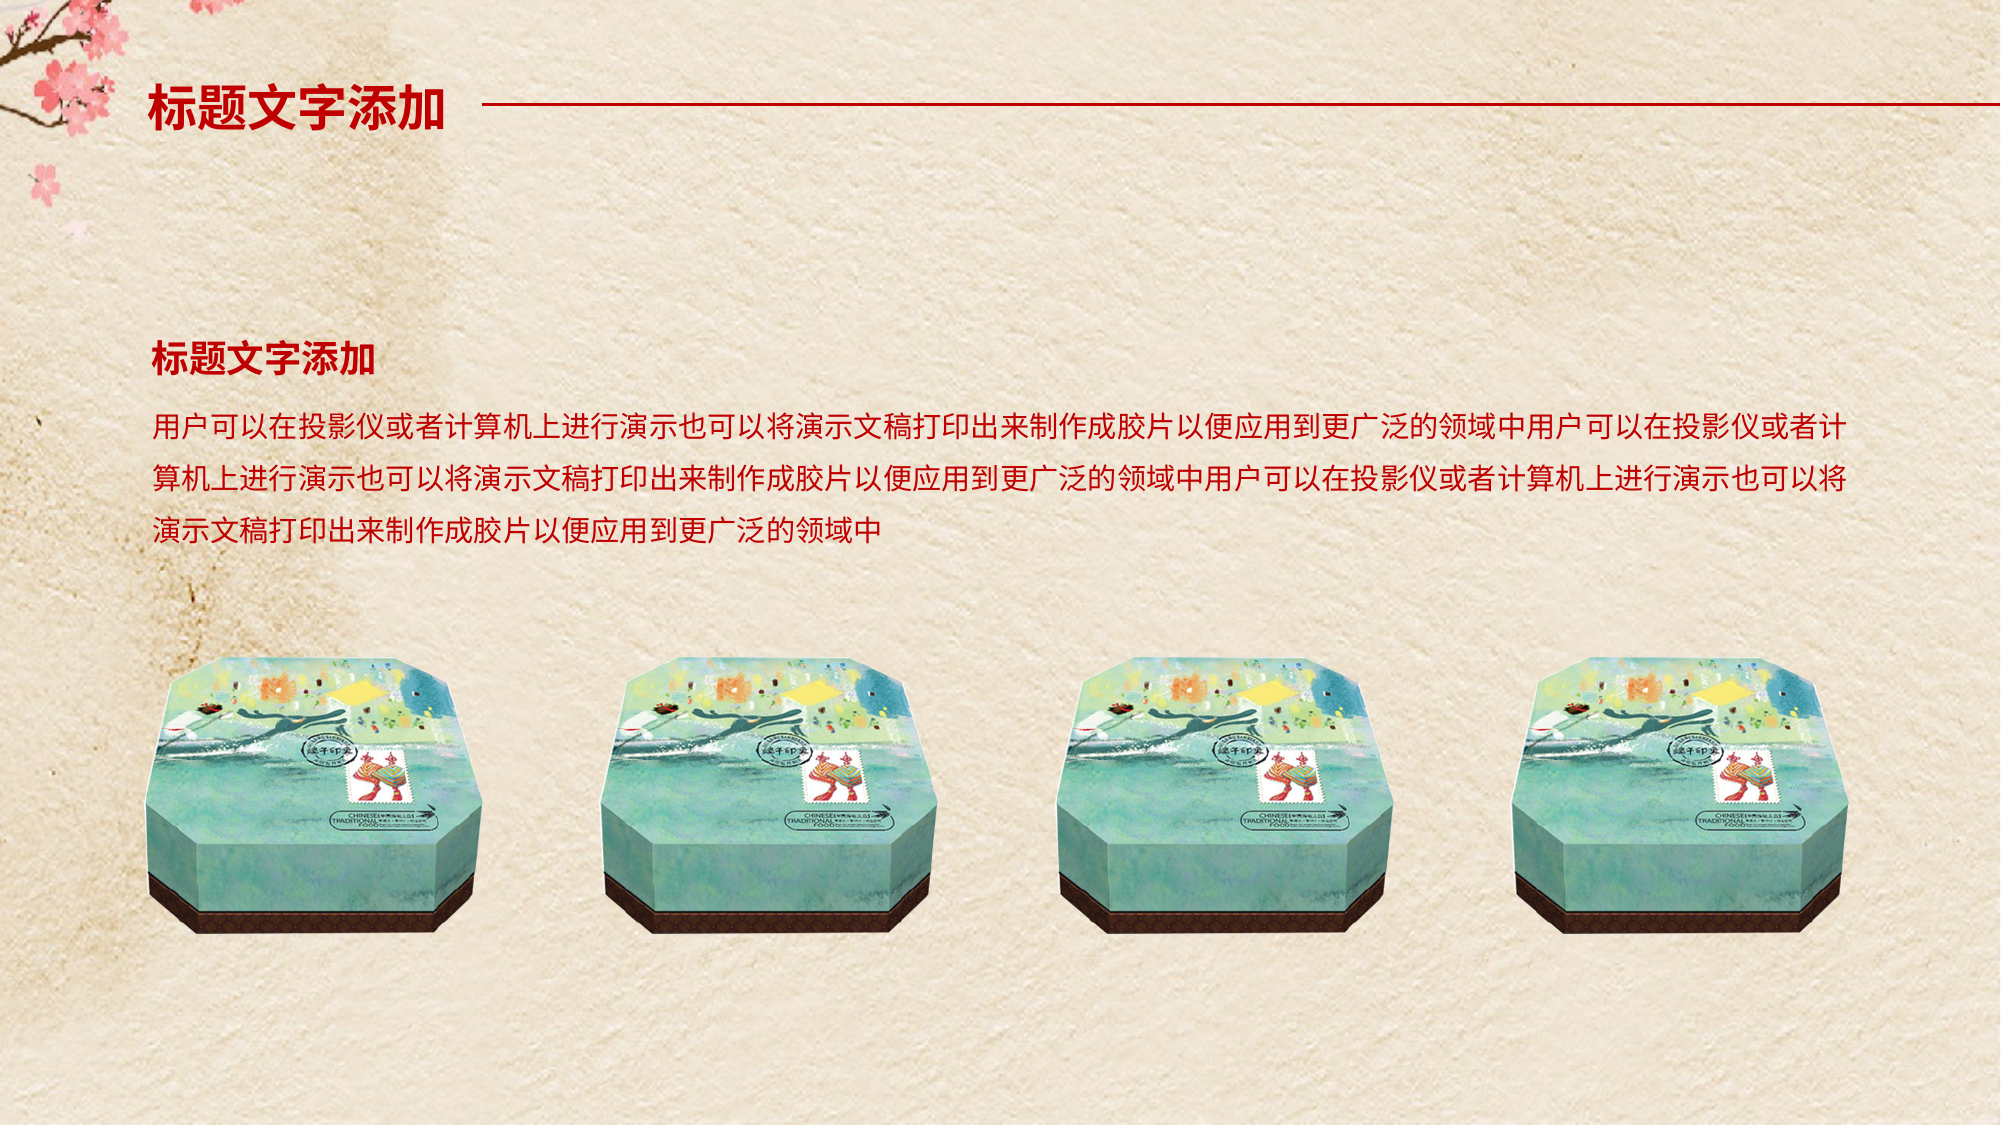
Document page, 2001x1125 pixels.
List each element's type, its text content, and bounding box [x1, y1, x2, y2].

text_box 标题文字添加 [132, 57, 551, 145]
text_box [137, 318, 1872, 558]
picture [0, 0, 2001, 1125]
